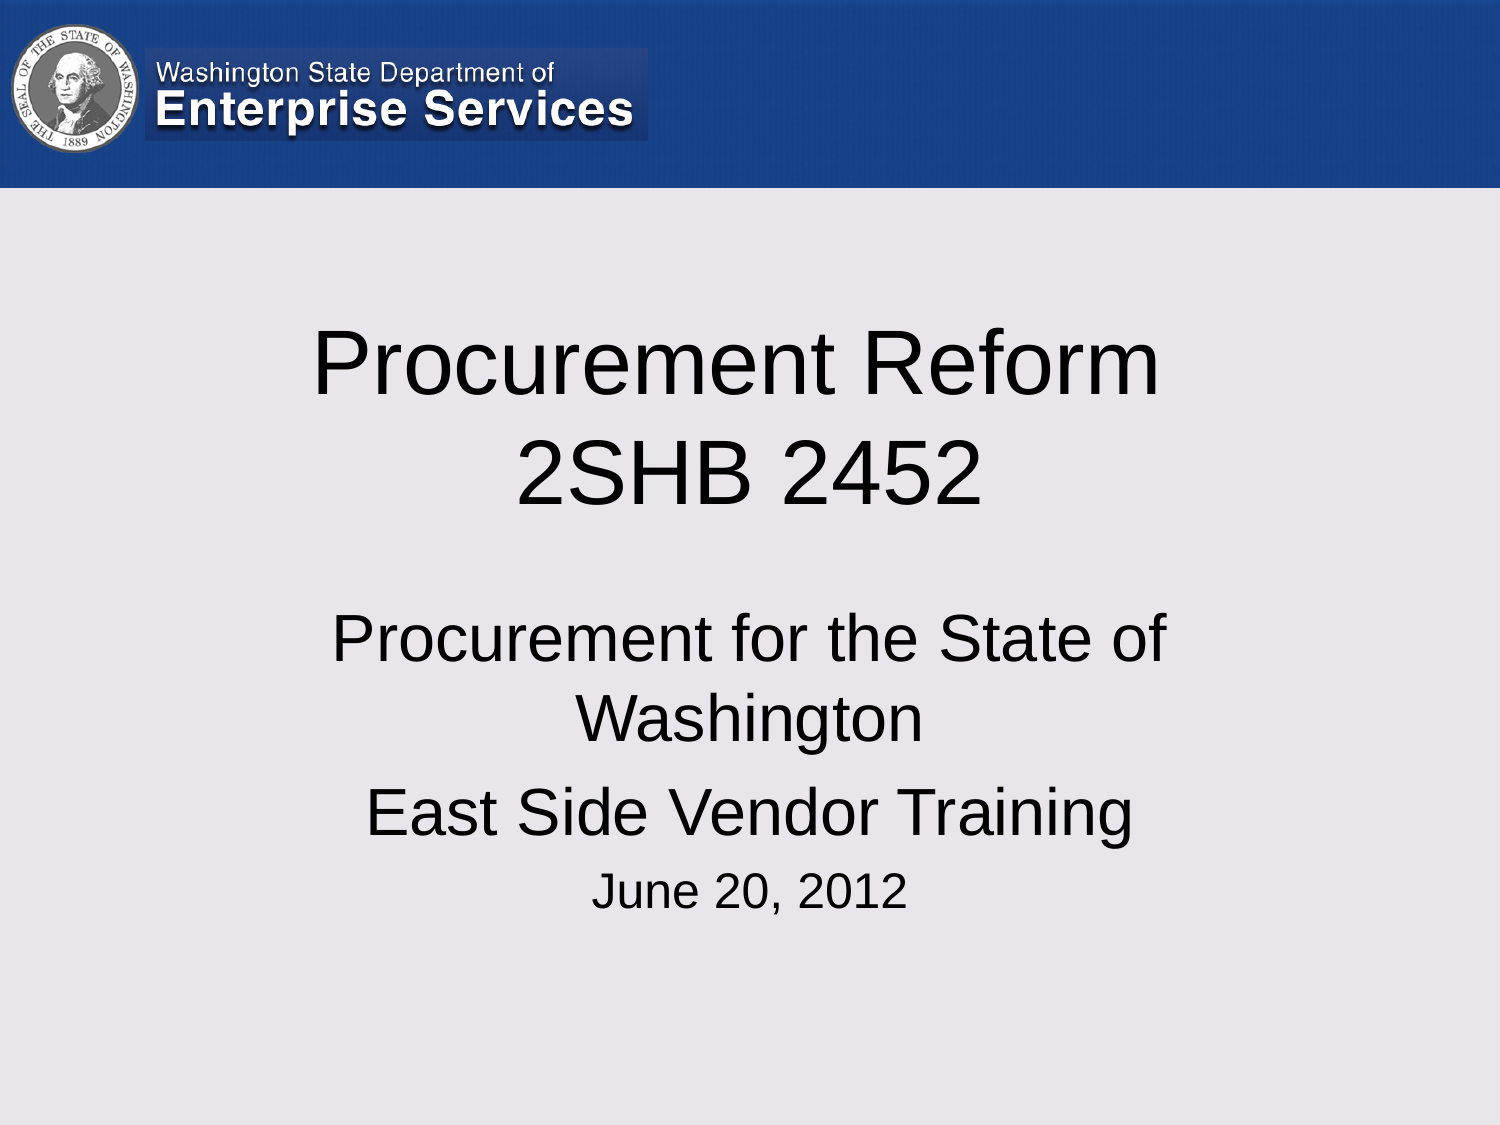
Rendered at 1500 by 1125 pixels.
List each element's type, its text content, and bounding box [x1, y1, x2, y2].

picture [0, 0, 1500, 188]
title Procurement Reform 2SHB 2452 [112, 275, 1388, 550]
subtitle Procurement for the State of Washington East Side Vendor Training June 20, 2012 [225, 587, 1275, 988]
